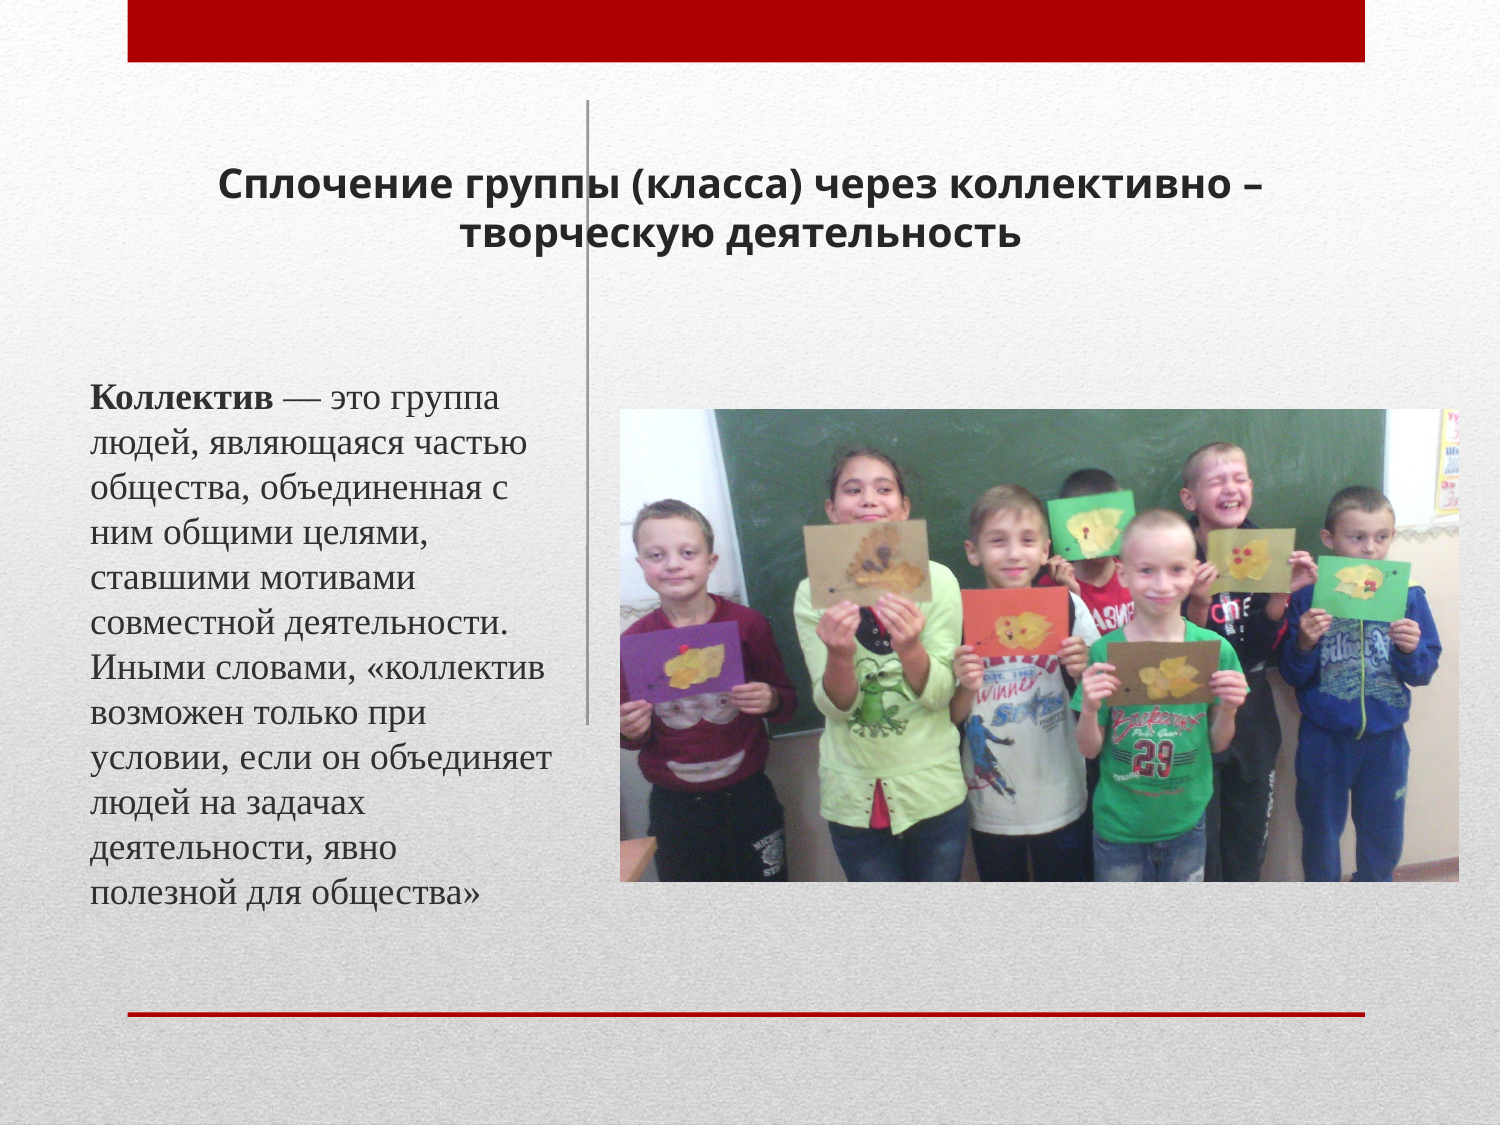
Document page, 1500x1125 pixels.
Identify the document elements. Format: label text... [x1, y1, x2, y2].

title Сплочение группы (класса) через коллективно – творческую деятельность [75, 0, 1407, 362]
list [619, 408, 1460, 883]
list Коллектив — это группа людей, являющаяся частью общества, объединенная с ним общими целями, ставшими мотивами совместной деятельности. Иными словами, «коллектив возможен только при условии, если он объединяет людей на задачах деятельности, явно полезной для общества» [75, 339, 569, 1005]
